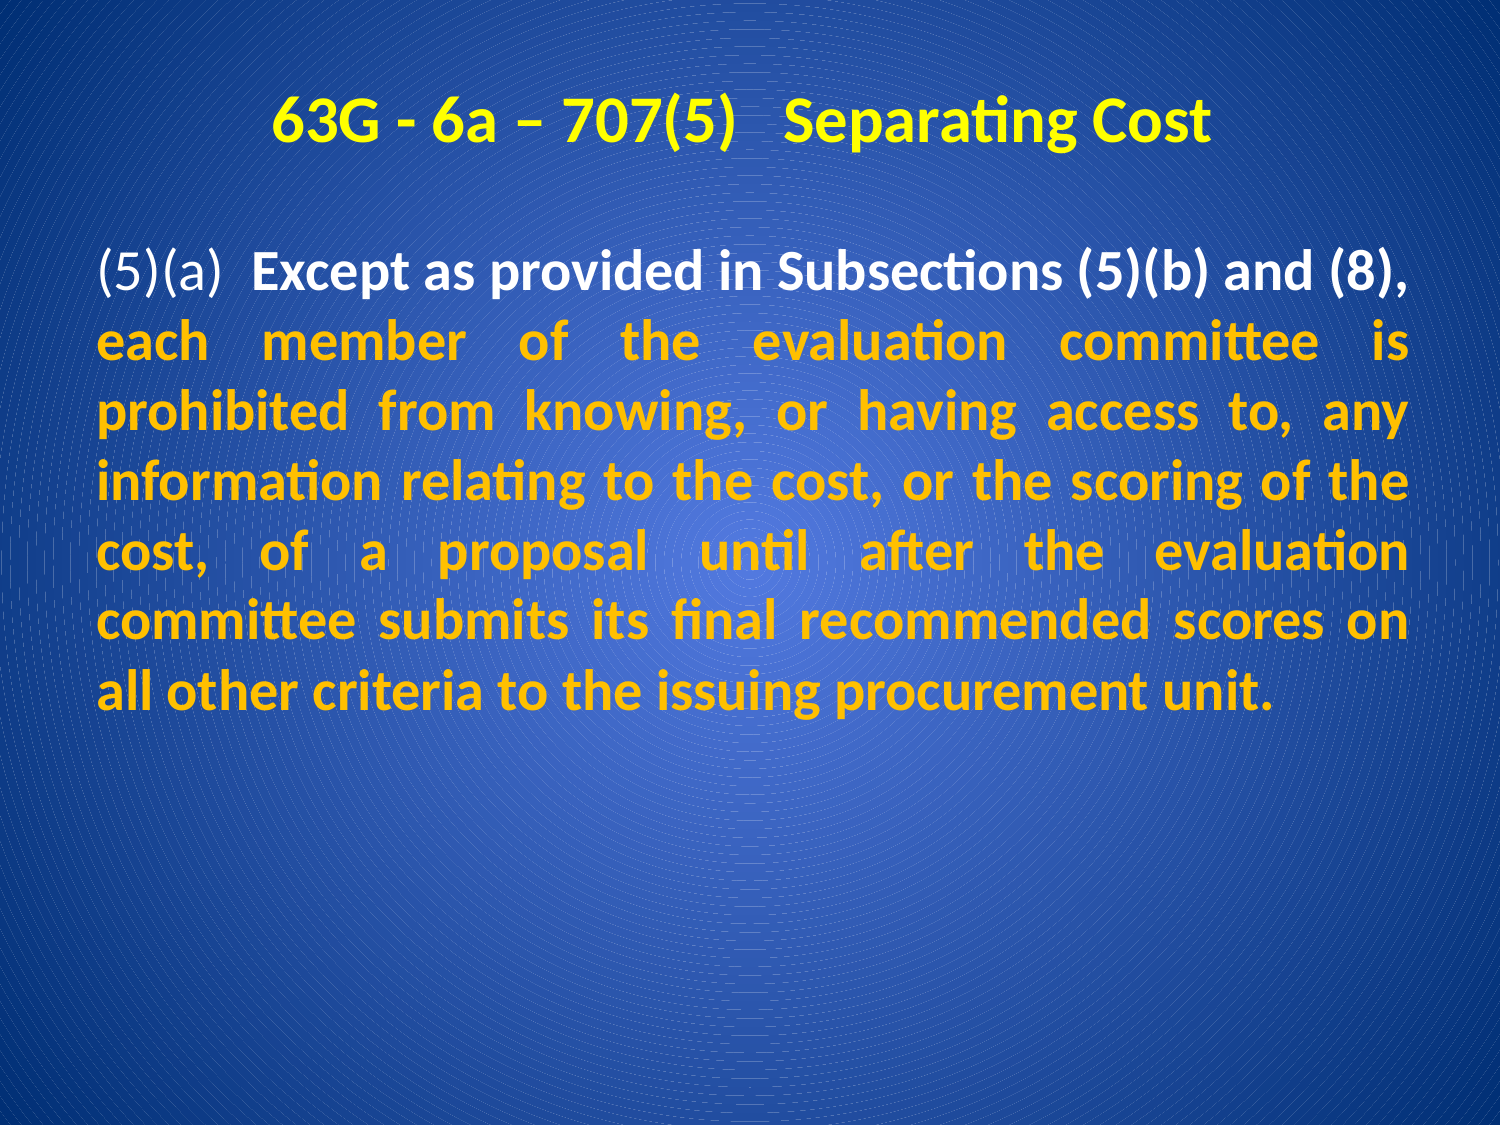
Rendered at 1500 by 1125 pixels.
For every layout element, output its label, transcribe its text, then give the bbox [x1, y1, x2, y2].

list (5)(a) Except as provided in Subsections (5)(b) and (8), each member of the evaluation committee is prohibited from knowing, or having access to, any information relating to the cost, or the scoring of the cost, of a proposal until after the evaluation committee submits its final recommended scores on all other criteria to the issuing procurement unit. [24, 224, 1425, 1088]
title 63G - 6a – 707(5) Separating Cost [75, 45, 1425, 188]
